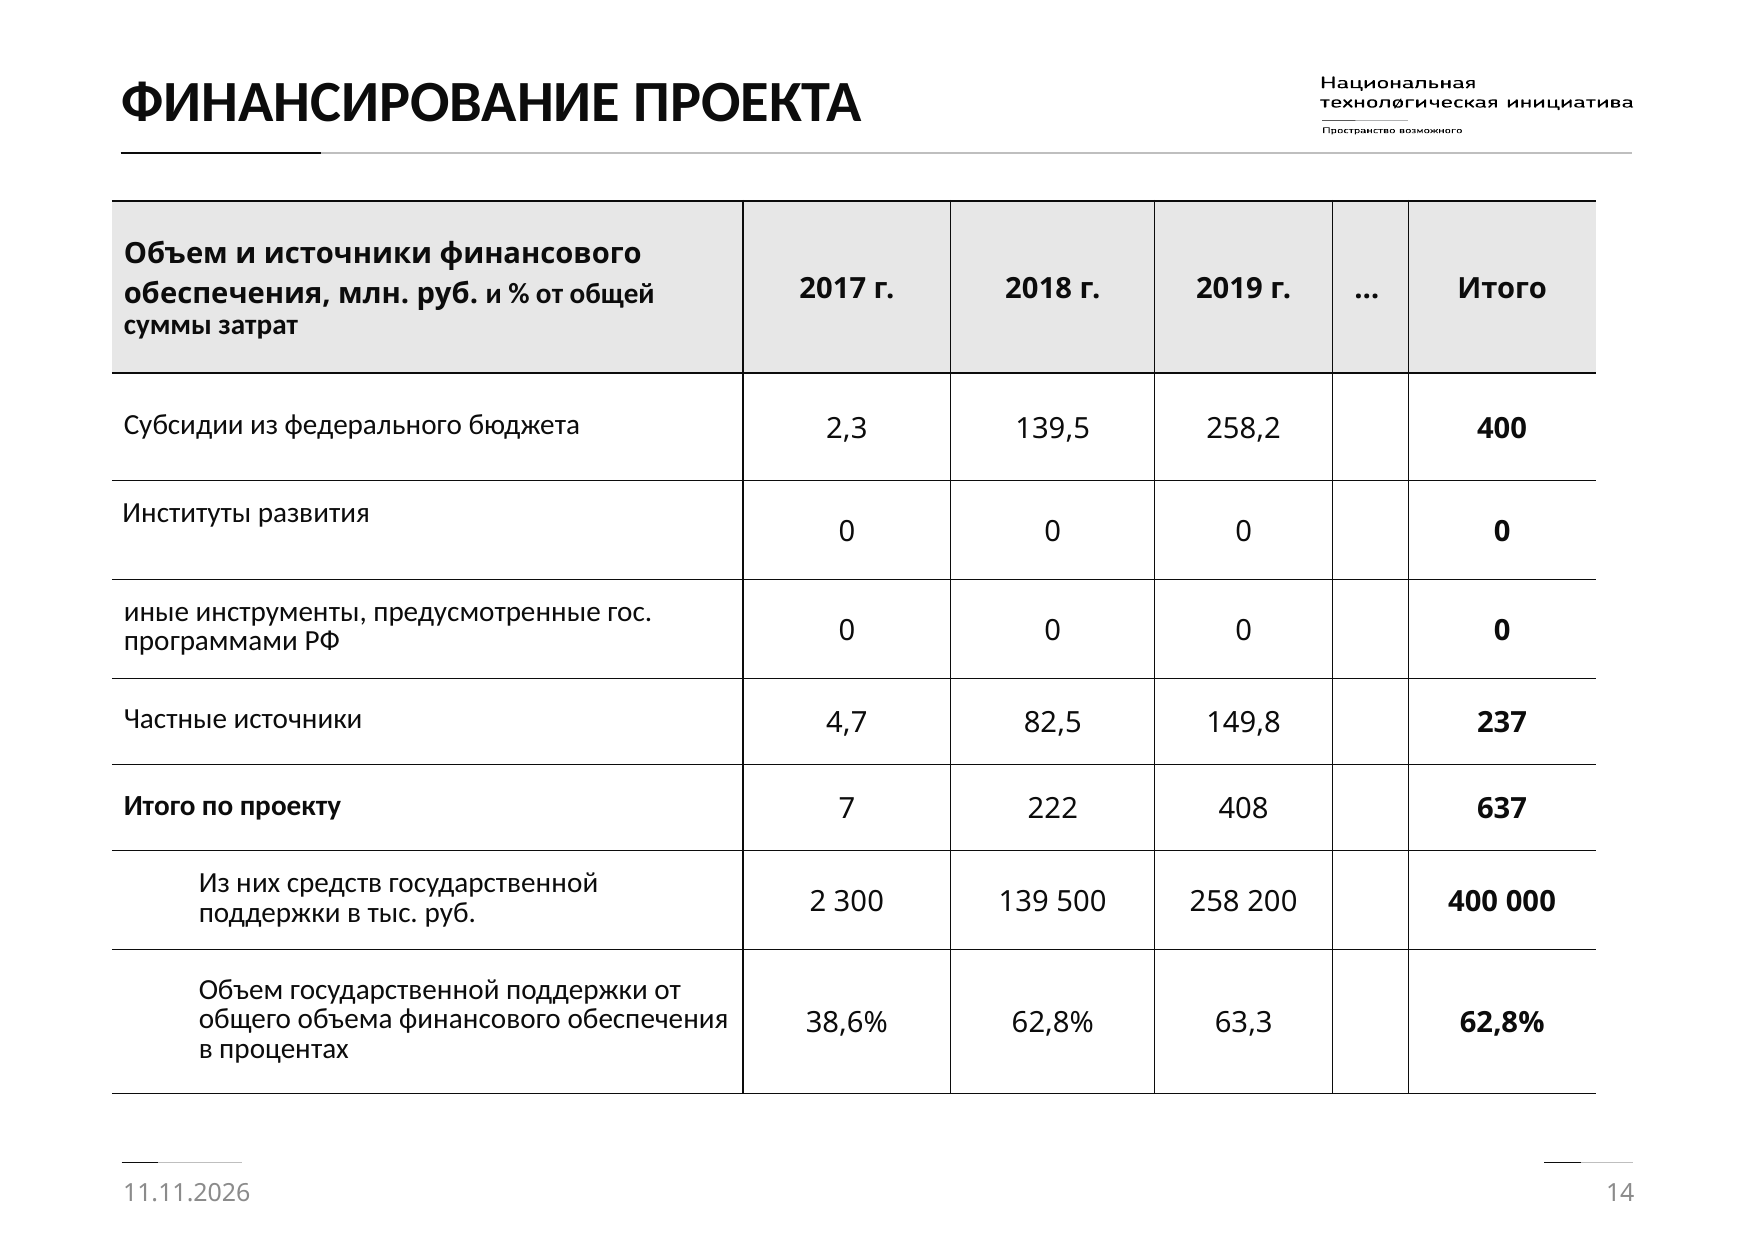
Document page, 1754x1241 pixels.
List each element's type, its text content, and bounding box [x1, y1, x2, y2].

table_cell [1333, 851, 1408, 949]
slide_number 14 [1255, 1160, 1650, 1226]
table_cell 0 [951, 580, 1154, 678]
table_cell Из них средств государственной поддержки в тыс. руб. [112, 851, 742, 949]
table_header Объем и источники финансового обеспечения, млн. руб. и % от общей суммы затрат [112, 202, 742, 372]
table_header 2019 г. [1155, 202, 1332, 372]
table_cell 0 [1155, 481, 1332, 579]
table_cell 258 200 [1155, 851, 1332, 949]
table_cell 237 [1409, 679, 1596, 764]
table_cell 400 000 [1409, 851, 1596, 949]
table_cell [1333, 374, 1408, 480]
table_header … [1333, 202, 1408, 372]
table_cell 2,3 [744, 374, 950, 480]
table_cell 0 [1155, 580, 1332, 678]
table_cell 149,8 [1155, 679, 1332, 764]
table_cell Итого по проекту [112, 765, 742, 850]
table_cell 4,7 [744, 679, 950, 764]
table_cell [1333, 950, 1408, 1093]
table_cell 0 [951, 481, 1154, 579]
table_cell 38,6% [744, 950, 950, 1093]
table_cell Институты развития [112, 481, 742, 579]
table_cell 0 [744, 481, 950, 579]
table_cell 0 [744, 580, 950, 678]
table_cell 139,5 [951, 374, 1154, 480]
table_cell 2 300 [744, 851, 950, 949]
table_cell 82,5 [951, 679, 1154, 764]
table_cell [1333, 679, 1408, 764]
table_header 2017 г. [744, 202, 950, 372]
table_header Итого [1409, 202, 1596, 372]
table_cell [1333, 481, 1408, 579]
table_cell 222 [951, 765, 1154, 850]
table_cell 258,2 [1155, 374, 1332, 480]
table_cell 62,8% [1409, 950, 1596, 1093]
table_cell 62,8% [951, 950, 1154, 1093]
table_cell [1333, 580, 1408, 678]
title ФИНАНСИРОВАНИЕ ПРОЕКТА [106, 42, 1303, 163]
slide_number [108, 1160, 503, 1226]
table_cell 7 [744, 765, 950, 850]
table_cell 0 [1409, 580, 1596, 678]
table_cell 63,3 [1155, 950, 1332, 1093]
table_cell Объем государственной поддержки от общего объема финансового обеспечения в процентах [112, 950, 742, 1093]
table_cell 400 [1409, 374, 1596, 480]
table_cell иные инструменты, предусмотренные гос. программами РФ [112, 580, 742, 678]
table_cell 408 [1155, 765, 1332, 850]
table_cell 637 [1409, 765, 1596, 850]
table_cell [1333, 765, 1408, 850]
table_header 2018 г. [951, 202, 1154, 372]
table_cell Частные источники [112, 679, 742, 764]
table_cell Субсидии из федерального бюджета [112, 374, 742, 480]
table_cell 139 500 [951, 851, 1154, 949]
table_cell 0 [1409, 481, 1596, 579]
